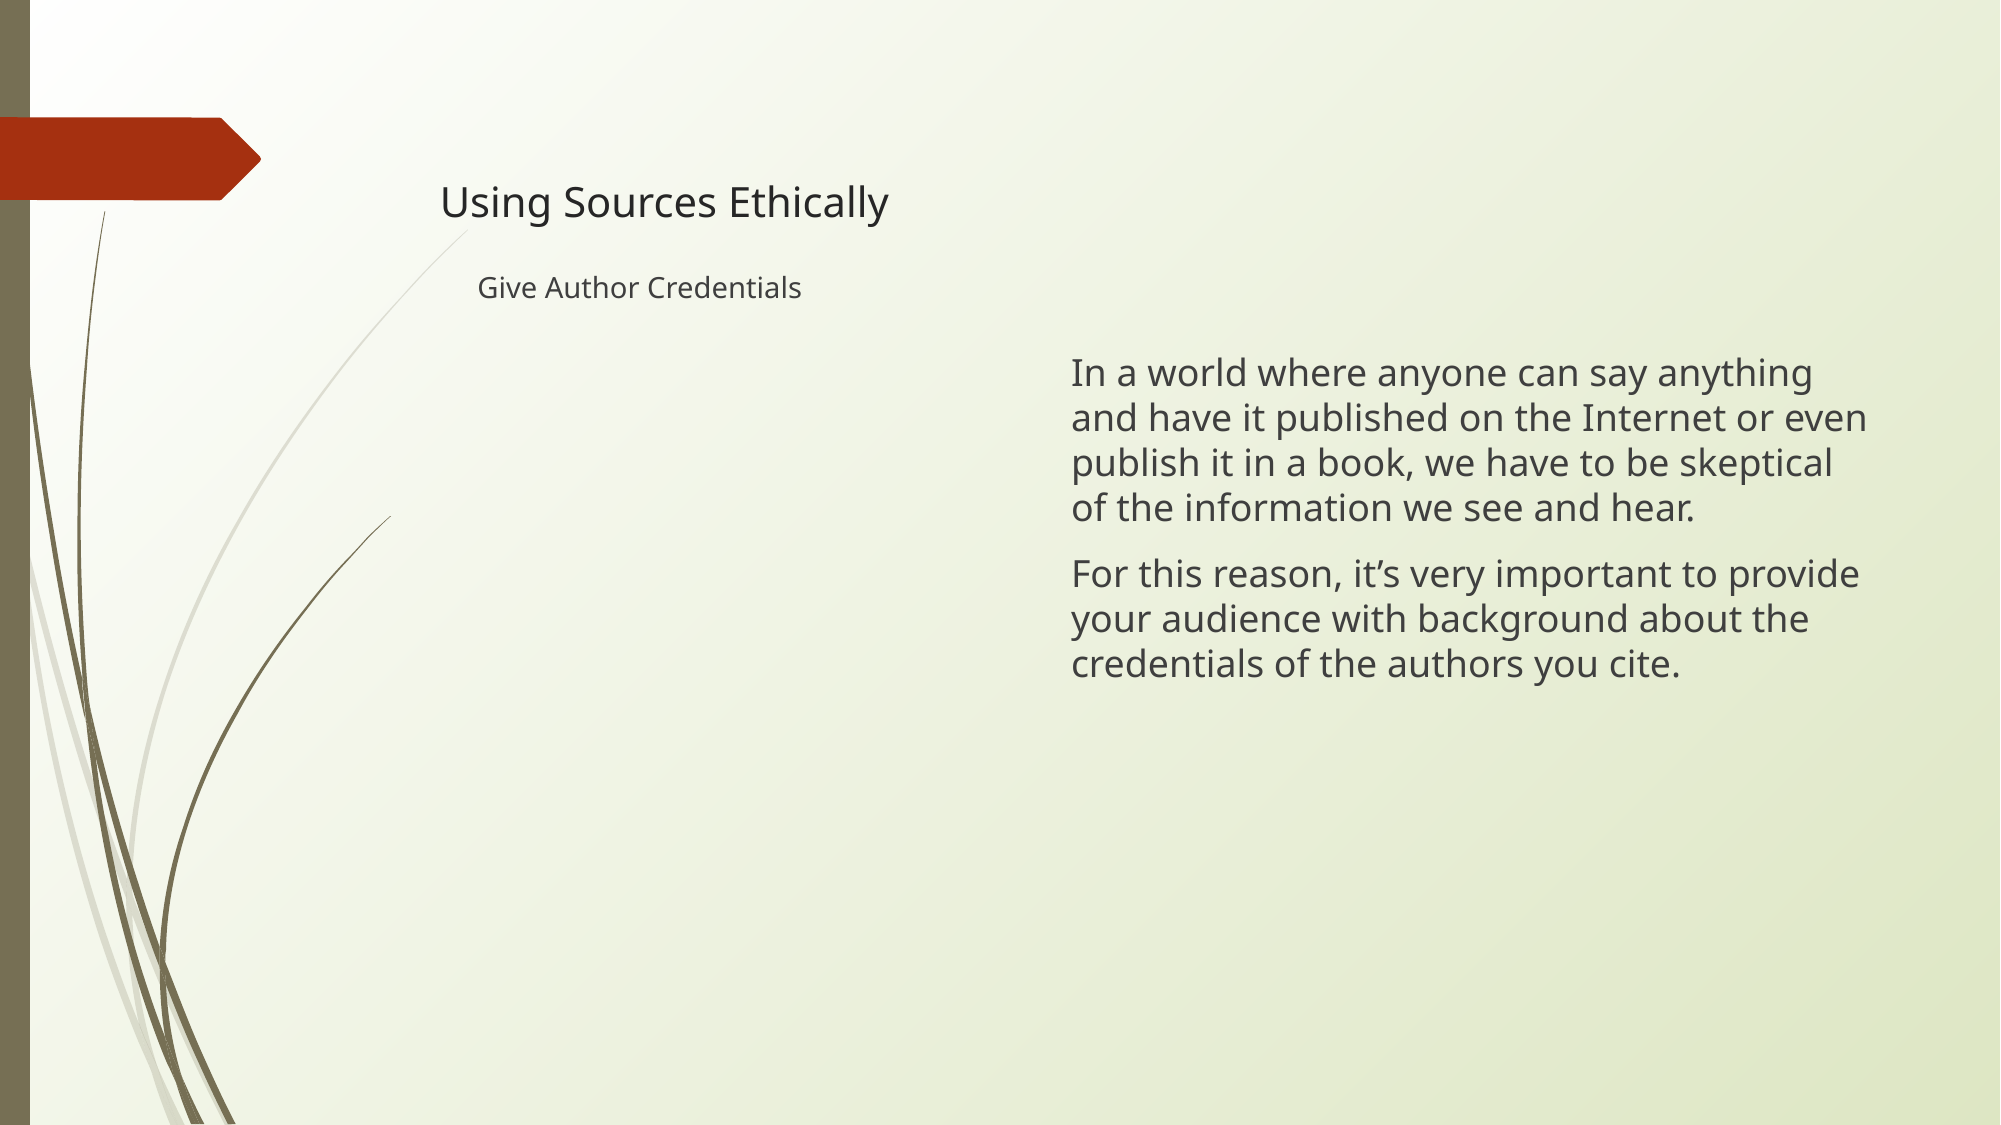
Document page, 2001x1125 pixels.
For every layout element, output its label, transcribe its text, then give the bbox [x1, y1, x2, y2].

list In a world where anyone can say anything and have it published on the Internet or even publish it in a book, we have to be skeptical of the information we see and hear. For this reason, it’s very important to provide your audience with background about the credentials of the authors you cite. [1037, 73, 1888, 962]
list Give Author Credentials [424, 262, 1000, 962]
title Using Sources Ethically [424, 73, 1000, 234]
